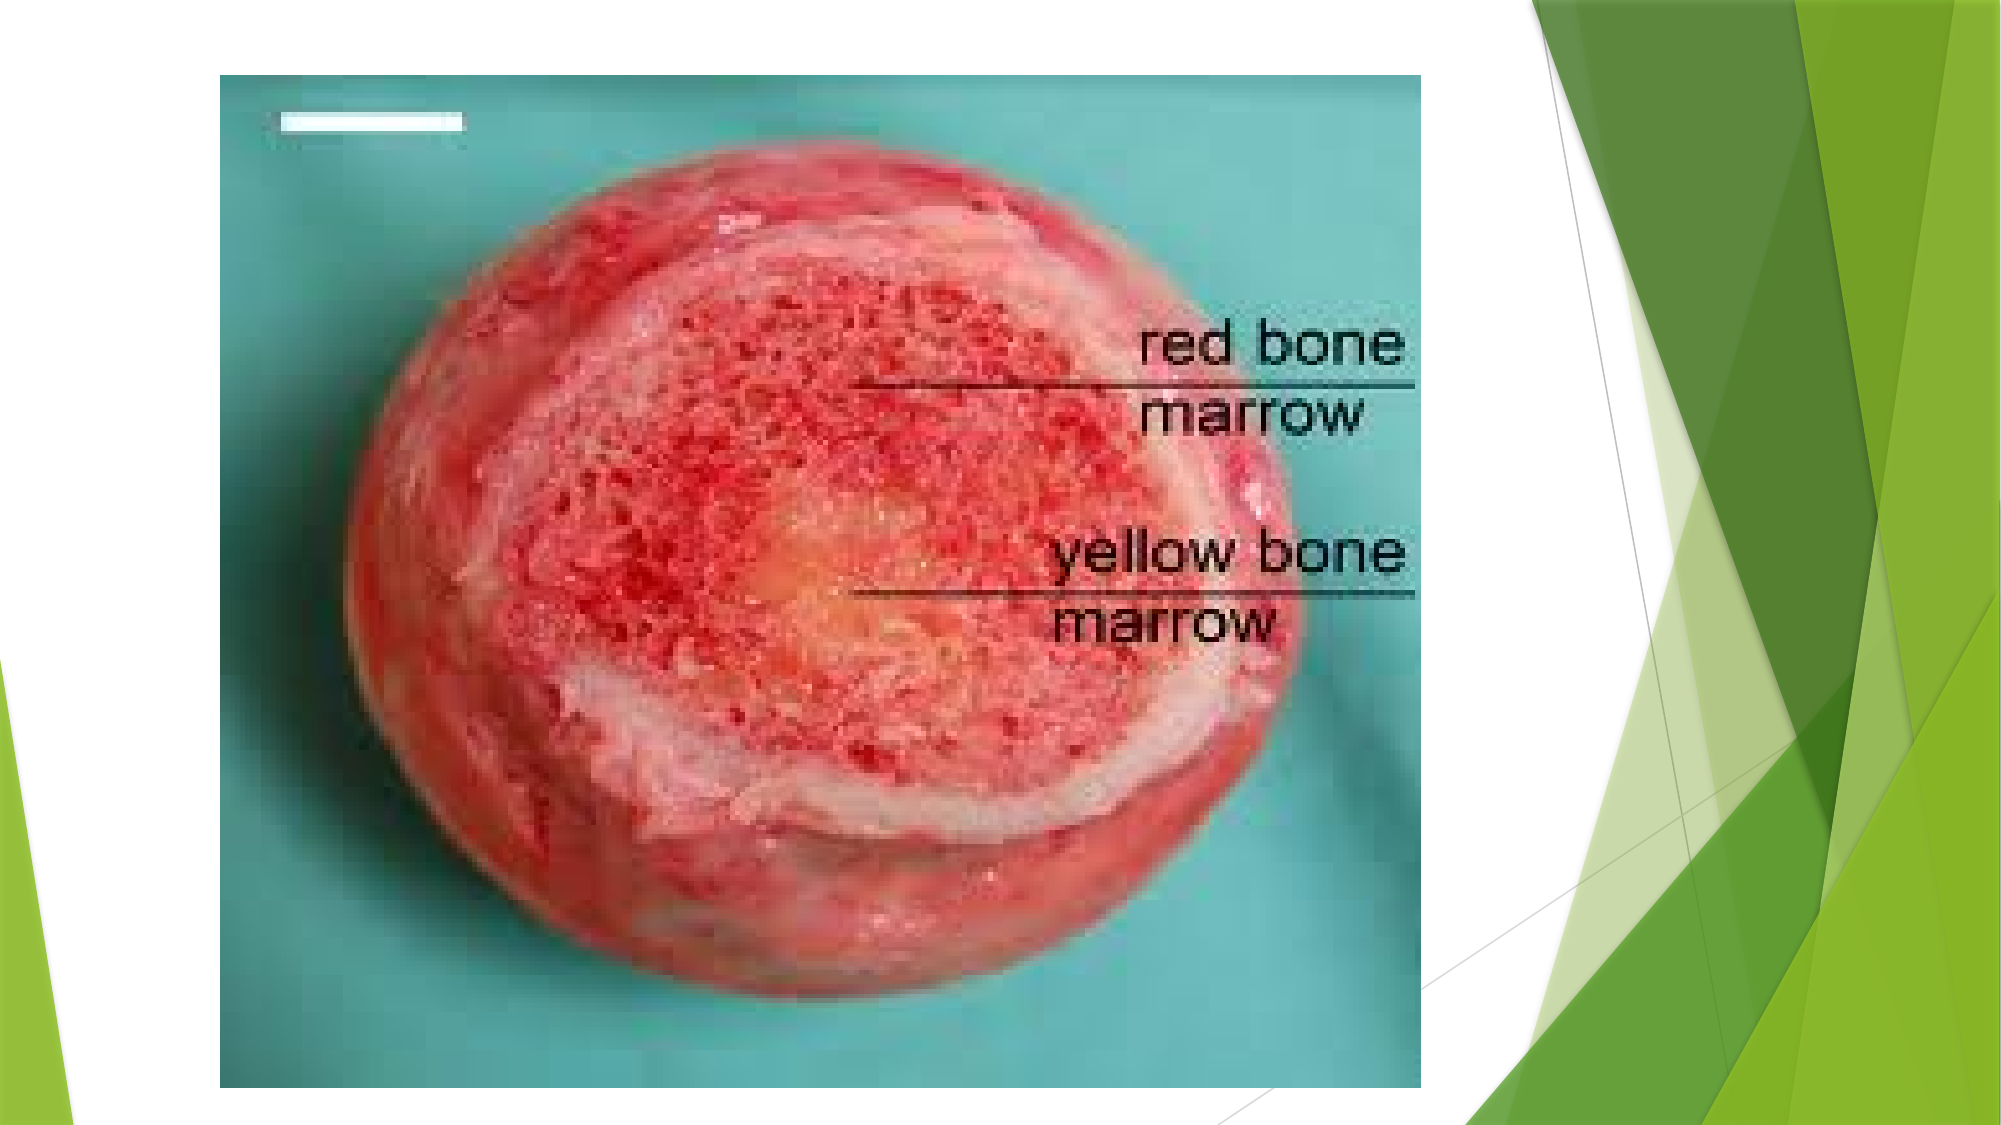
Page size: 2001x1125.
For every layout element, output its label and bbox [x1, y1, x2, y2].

list [219, 74, 1421, 1089]
